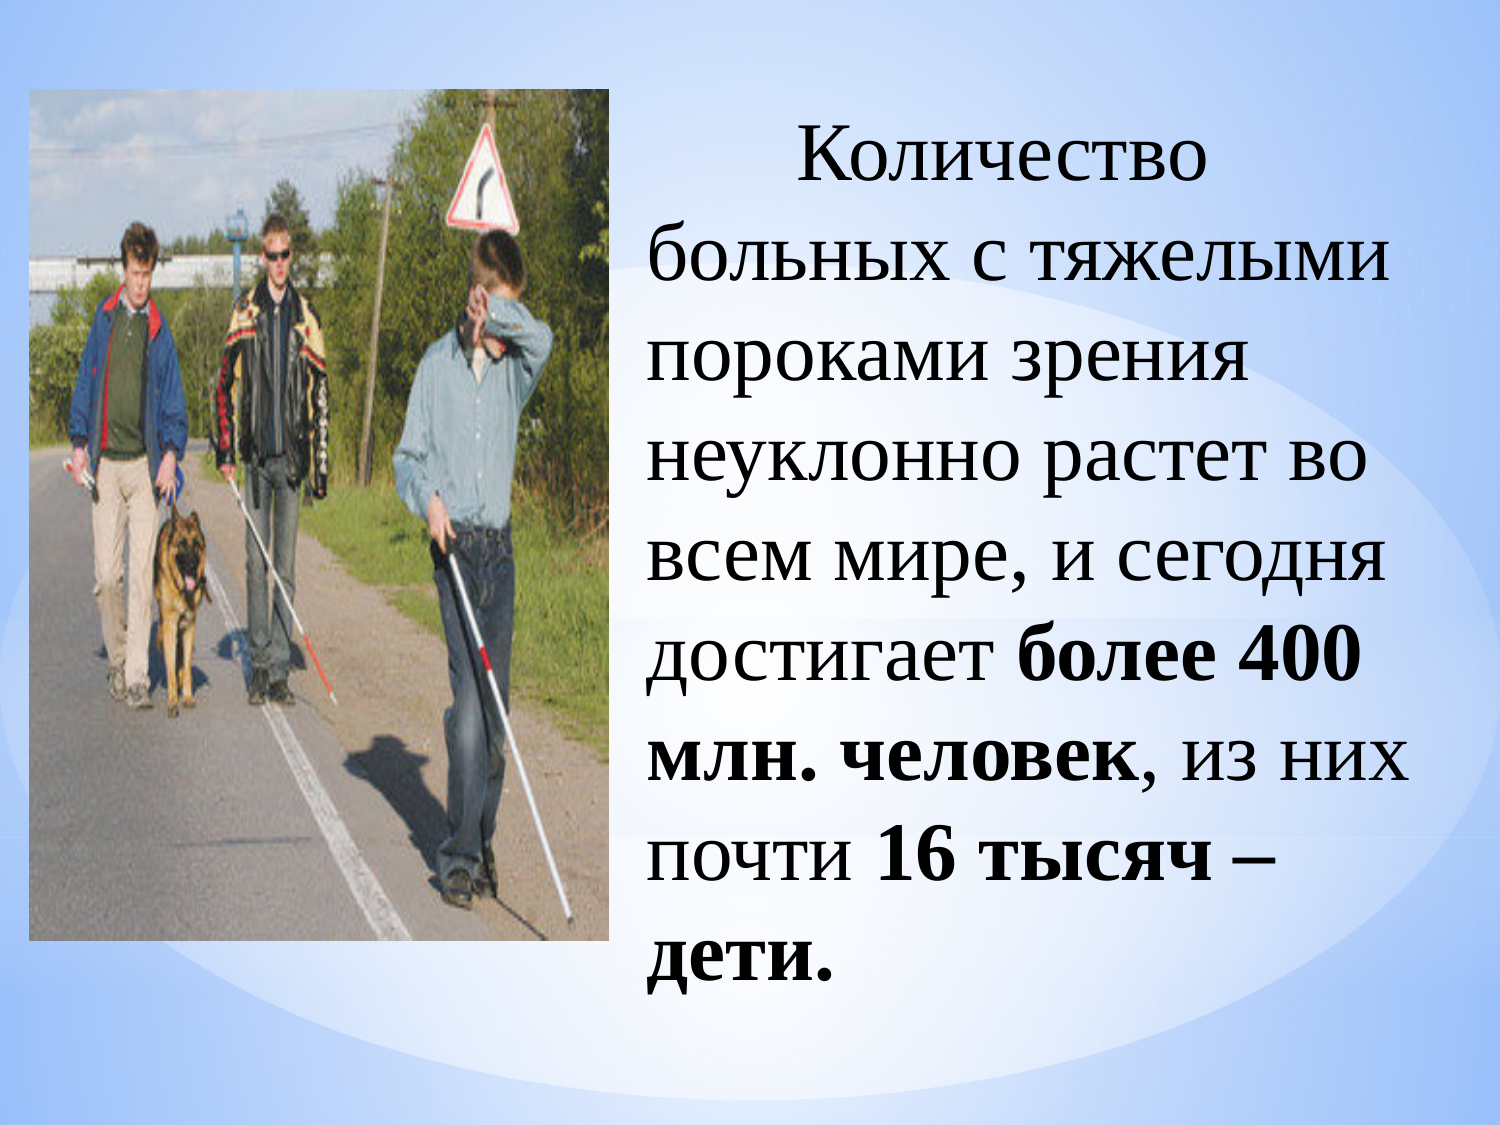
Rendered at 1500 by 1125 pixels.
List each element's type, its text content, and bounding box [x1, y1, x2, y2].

text_box Количество больных с тяжелыми пороками зрения неуклонно растет во всем мире, и сегодня достигает более 400 млн. человек, из них почти 16 тысяч – дети. [631, 90, 1459, 1005]
picture [29, 89, 609, 941]
